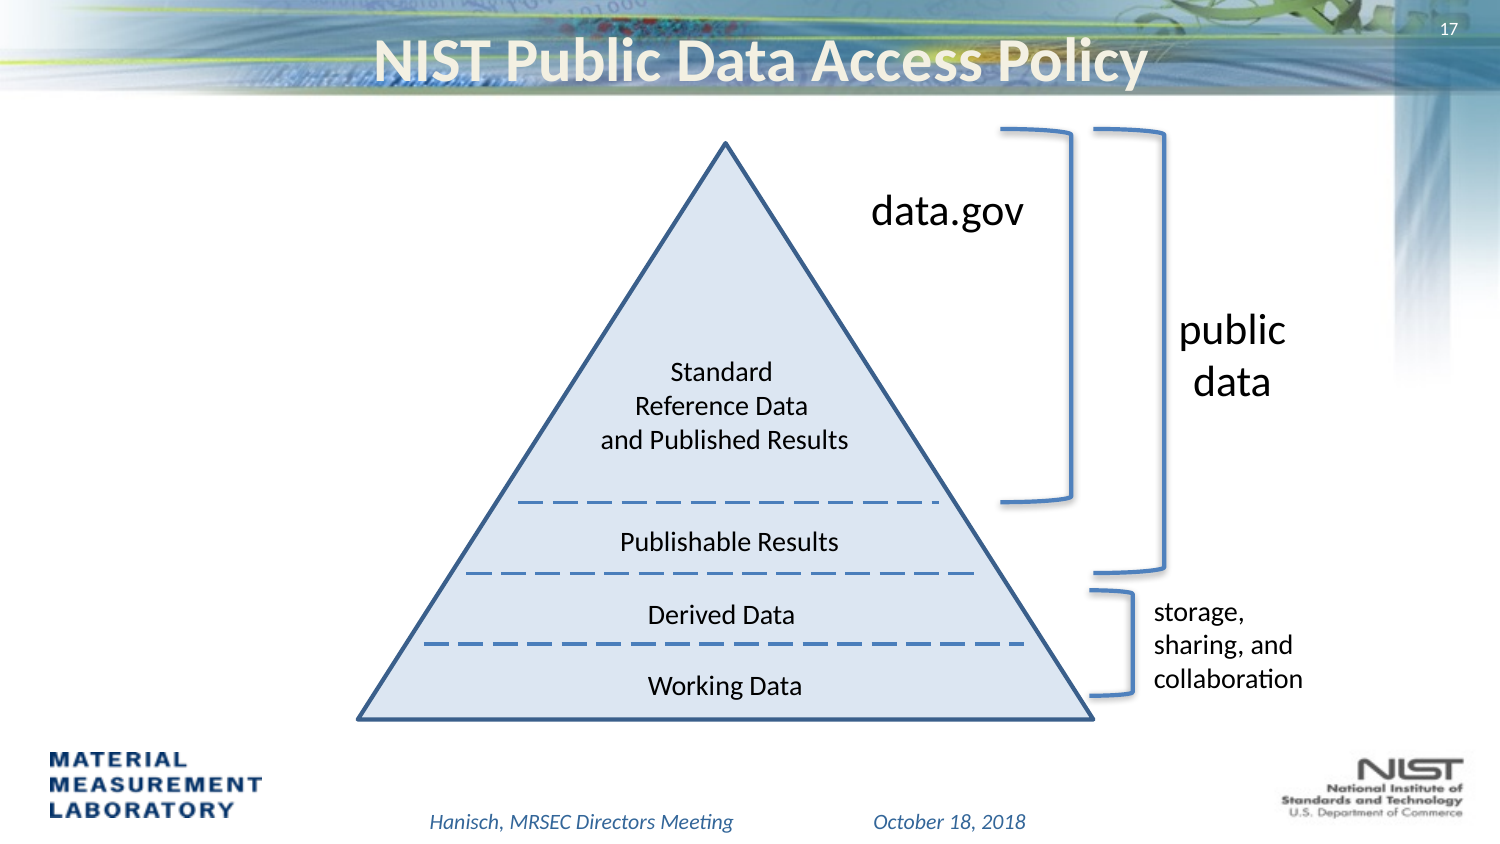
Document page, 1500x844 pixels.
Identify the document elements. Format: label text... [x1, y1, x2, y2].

title NIST Public Data Access Policy [174, 9, 1350, 104]
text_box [1093, 128, 1303, 574]
text_box Standard Reference Data and Published Results [585, 346, 850, 463]
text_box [855, 128, 1072, 503]
text_box [593, 140, 850, 346]
picture [0, 0, 1500, 844]
text_box Working Data [633, 660, 818, 709]
slide_number 16 [1424, 9, 1500, 55]
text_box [1089, 585, 1321, 704]
text_box Derived Data [633, 589, 811, 638]
text_box Publishable Results [605, 516, 855, 565]
text_box [355, 359, 1096, 722]
